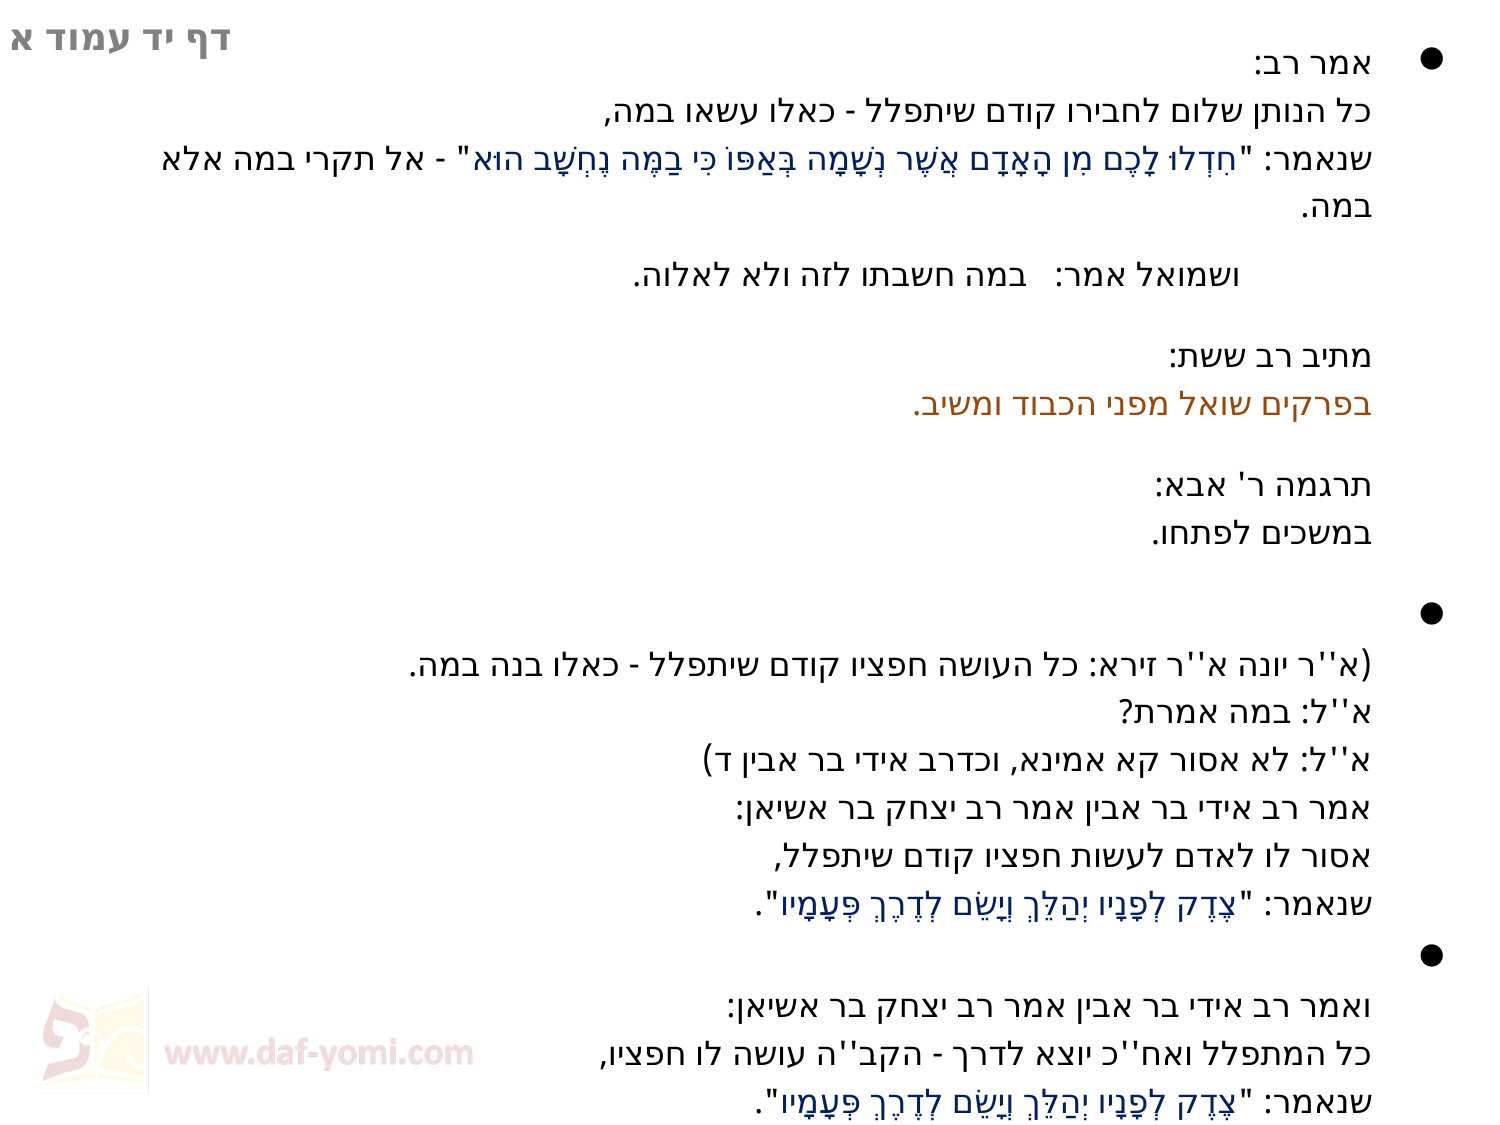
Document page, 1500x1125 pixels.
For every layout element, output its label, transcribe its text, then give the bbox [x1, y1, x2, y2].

text_box דף יד עמוד א [0, 5, 247, 66]
text_box אמר רב: כל הנותן שלום לחבירו קודם שיתפלל - כאלו עשאו במה, שנאמר: "חִדְלוּ לָכֶם מִן הָאָדָם אֲשֶׁר נְשָׁמָה בְּאַפּוֹ כִּי בַמֶּה נֶחְשָׁב הוּא" - אל תקרי במה אלא במה. ושמואל אמר: במה חשבתו לזה ולא לאלוה. מתיב רב ששת: בפרקים שואל מפני הכבוד ומשיב. תרגמה ר' אבא: במשכים לפתחו. (א''ר יונה א''ר זירא: כל העושה חפציו קודם שיתפלל - כאלו בנה במה. א''ל: במה אמרת? א''ל: לא אסור קא אמינא, וכדרב אידי בר אבין ד) אמר רב אידי בר אבין אמר רב יצחק בר אשיאן: אסור לו לאדם לעשות חפציו קודם שיתפלל, שנאמר: "צֶדֶק לְפָנָיו יְהַלֵּךְ וְיָשֵׂם לְדֶרֶךְ פְּעָמָיו". ואמר רב אידי בר אבין אמר רב יצחק בר אשיאן: כל המתפלל ואח''כ יוצא לדרך - הקב''ה עושה לו חפציו, שנאמר: "צֶדֶק לְפָנָיו יְהַלֵּךְ וְיָשֵׂם לְדֶרֶךְ פְּעָמָיו". [135, 25, 1388, 1125]
picture [40, 987, 553, 1098]
text_box ● ● ● [1410, 29, 1460, 1012]
